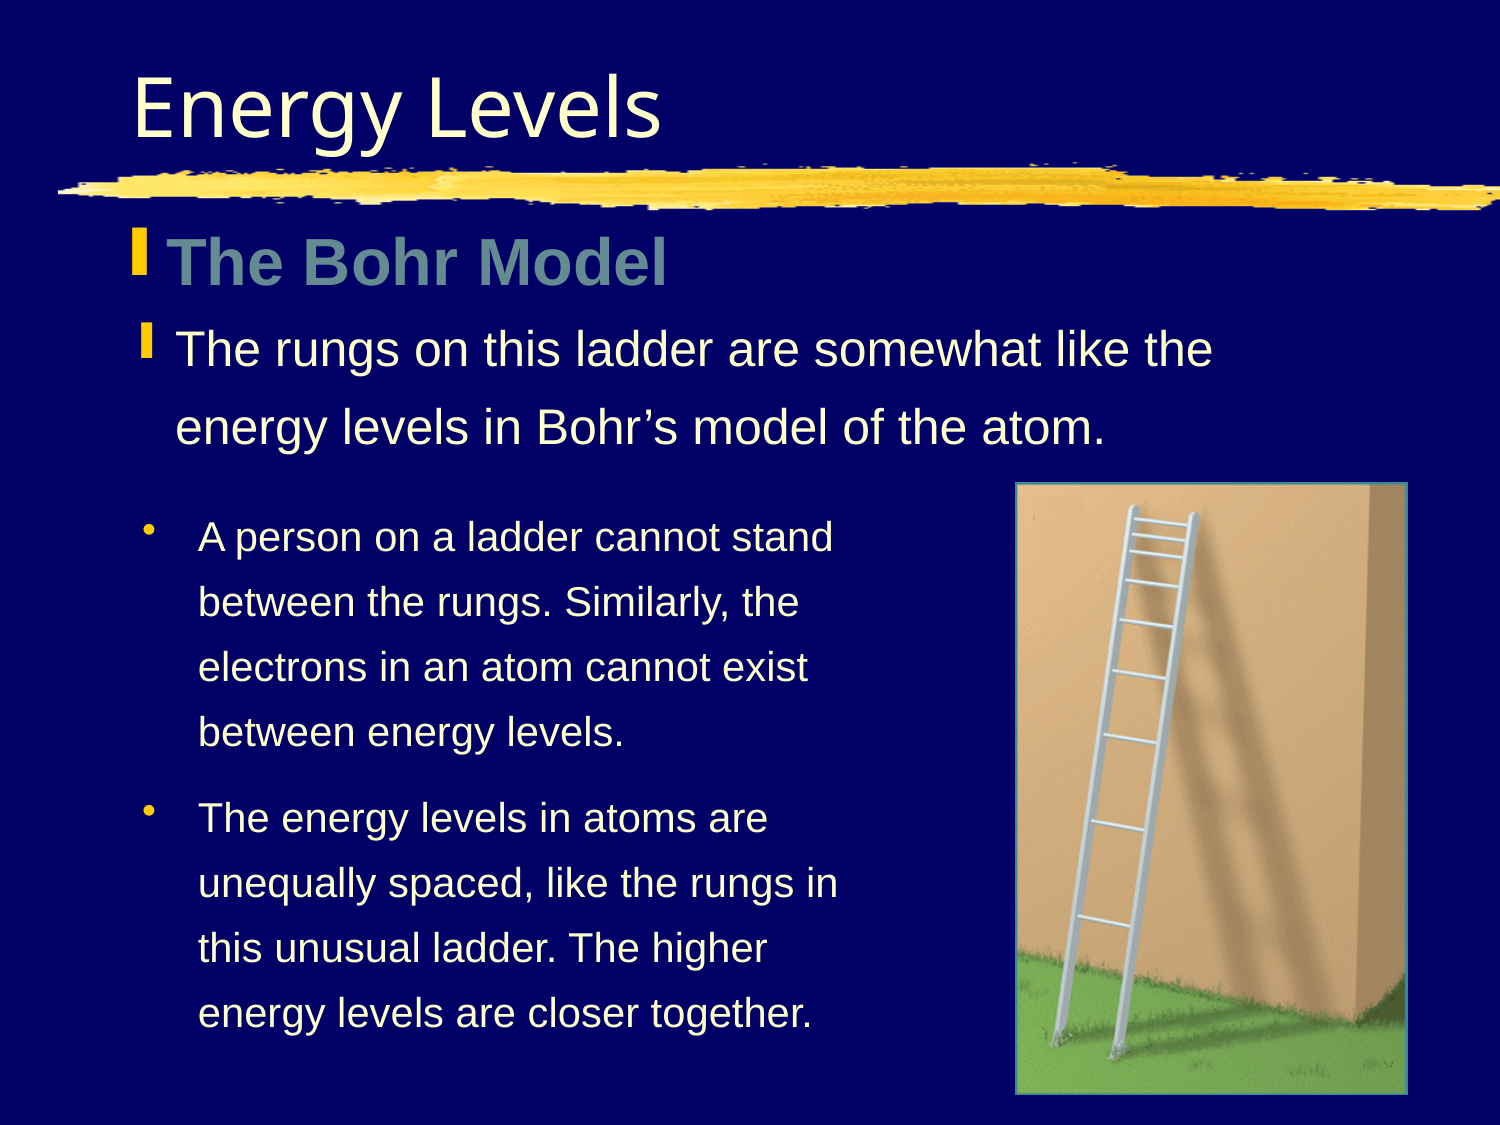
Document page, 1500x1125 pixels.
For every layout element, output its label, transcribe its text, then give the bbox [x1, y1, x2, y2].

picture [1015, 482, 1408, 1095]
title Energy Levels [115, 31, 1391, 162]
text_box The rungs on this ladder are somewhat like the energy levels in Bohr’s model of the atom. [124, 291, 1388, 462]
text_box The Bohr Model [115, 187, 1129, 307]
text_box A person on a ladder cannot stand between the rungs. Similarly, the electrons in an atom cannot exist between energy levels. The energy levels in atoms are unequally spaced, like the rungs in this unusual ladder. The higher energy levels are closer together. [127, 487, 878, 1125]
picture [58, 157, 1500, 221]
